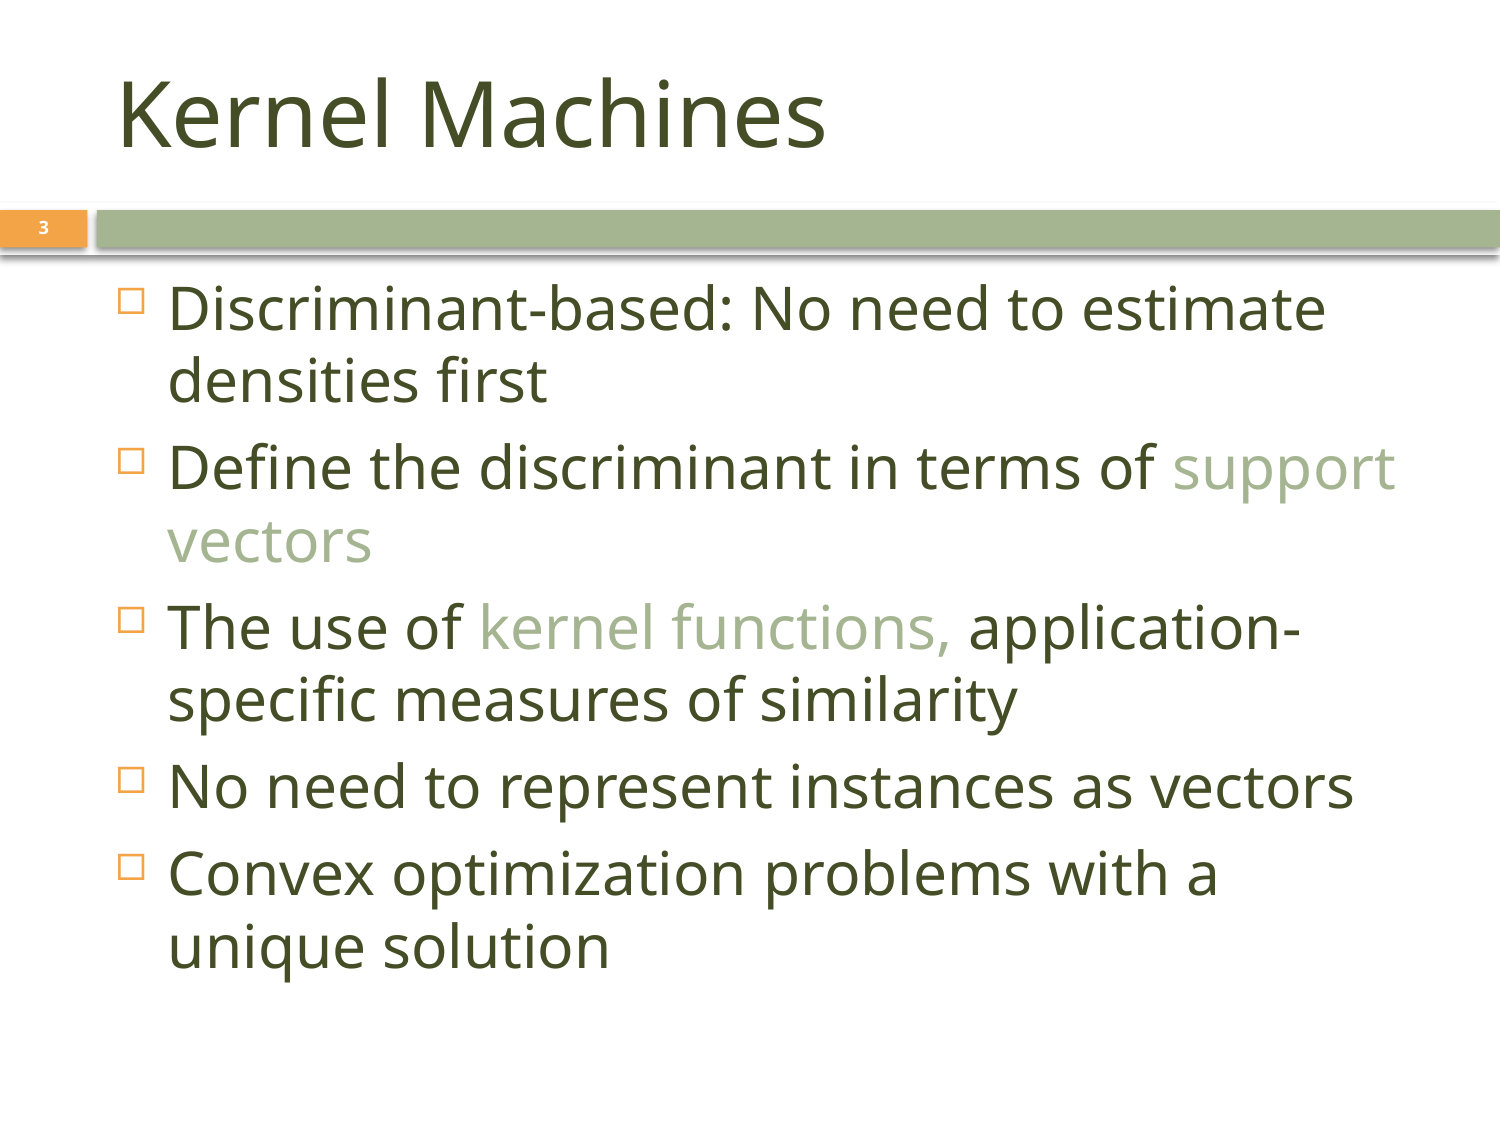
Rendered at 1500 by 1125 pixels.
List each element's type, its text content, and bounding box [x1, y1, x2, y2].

slide_number 3 [0, 208, 88, 249]
list Discriminant-based: No need to estimate densities first Define the discriminant in terms of support vectors The use of kernel functions, application-specific measures of similarity No need to represent instances as vectors Convex optimization problems with a unique solution [100, 262, 1438, 1000]
title Kernel Machines [100, 37, 1438, 185]
